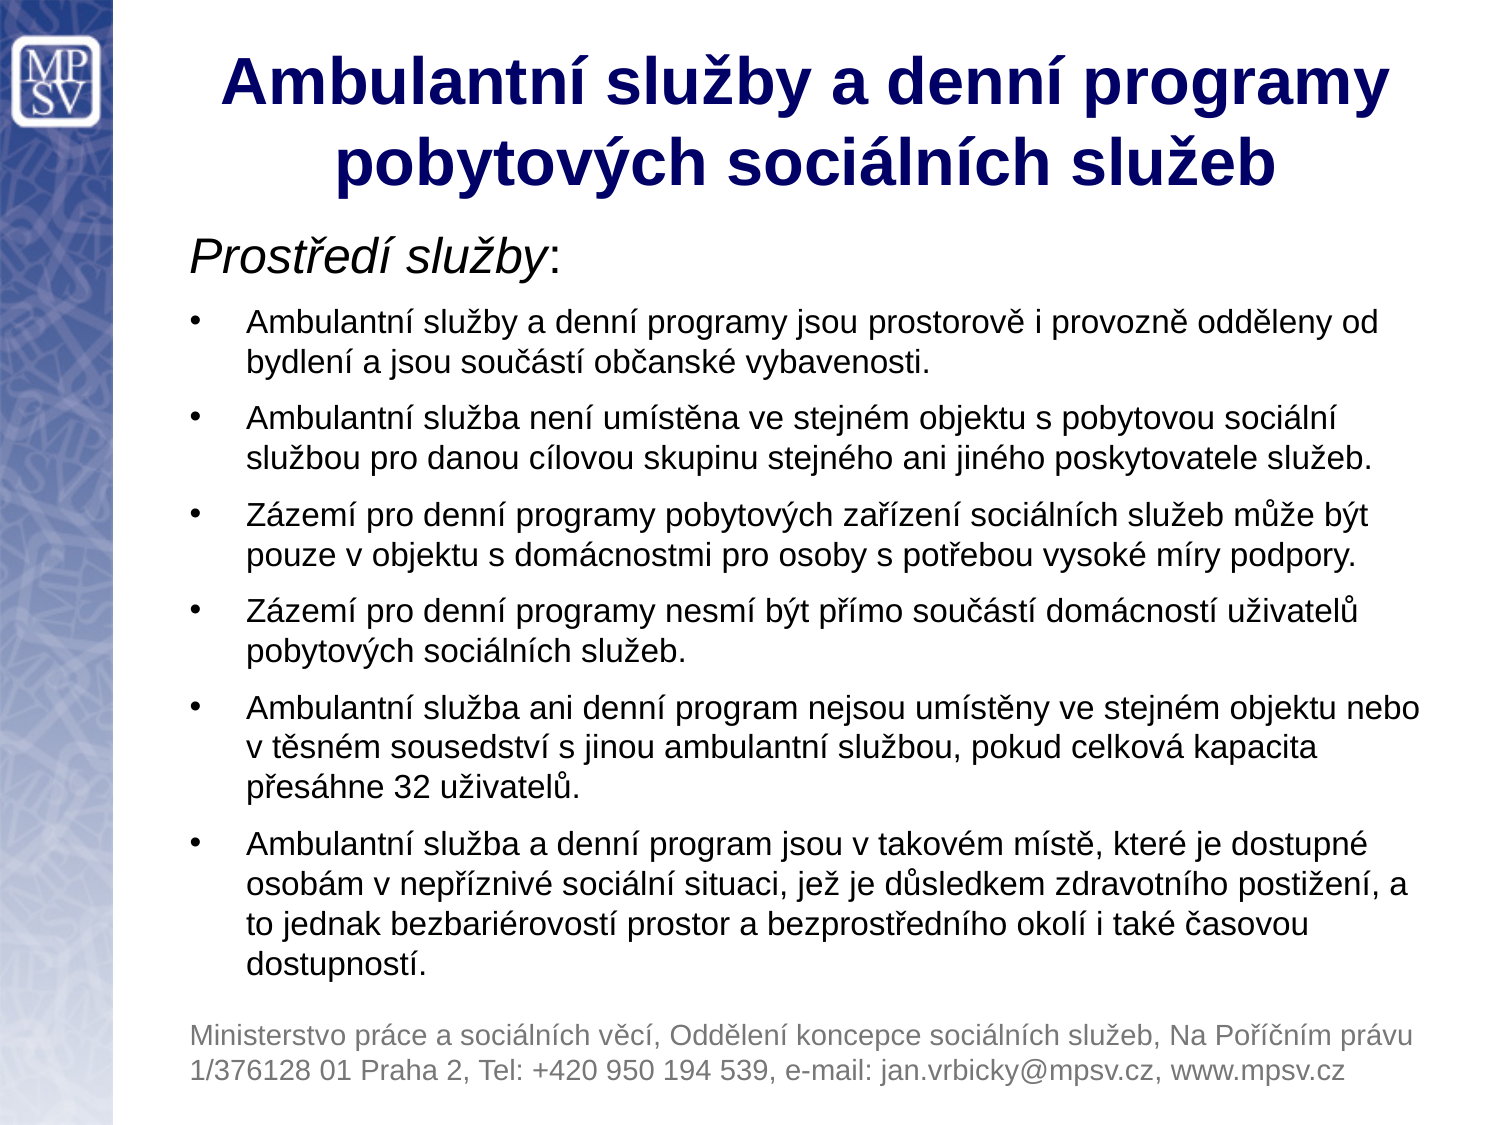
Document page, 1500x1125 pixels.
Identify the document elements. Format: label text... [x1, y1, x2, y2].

text_box Ambulantní služby a denní programy pobytových sociálních služeb Prostředí služby: Ambulantní služby a denní programy jsou prostorově i provozně odděleny od bydlení a jsou součástí občanské vybavenosti. Ambulantní služba není umístěna ve stejném objektu s pobytovou sociální službou pro danou cílovou skupinu stejného ani jiného poskytovatele služeb. Zázemí pro denní programy pobytových zařízení sociálních služeb může být pouze v objektu s domácnostmi pro osoby s potřebou vysoké míry podpory. Zázemí pro denní programy nesmí být přímo součástí domácností uživatelů pobytových sociálních služeb. Ambulantní služba ani denní program nejsou umístěny ve stejném objektu nebo v těsném sousedství s jinou ambulantní službou, pokud celková kapacita přesáhne 32 uživatelů. Ambulantní služba a denní program jsou v takovém místě, které je dostupné osobám v nepříznivé sociální situaci, jež je důsledkem zdravotního postižení, a to jednak bezbariérovostí prostor a bezprostředního okolí i také časovou dostupností. [174, 30, 1438, 1008]
text_box Ministerstvo práce a sociálních věcí, Oddělení koncepce sociálních služeb, Na Poříčním právu 1/376128 01 Praha 2, Tel: +420 950 194 539, e-mail: jan.vrbicky@mpsv.cz, www.mpsv.cz [174, 1008, 1451, 1122]
picture [0, 0, 113, 1125]
